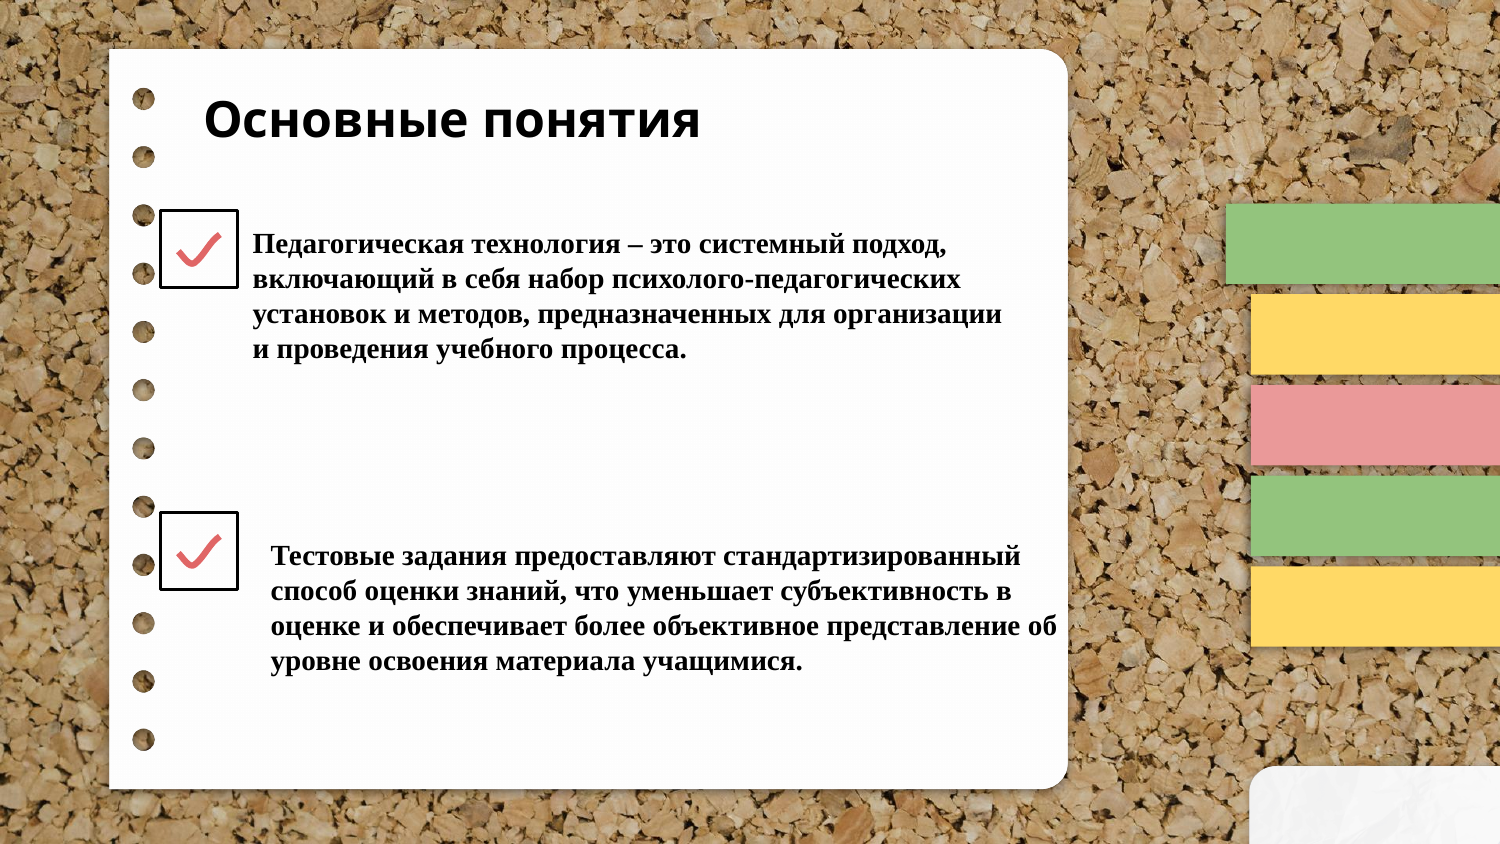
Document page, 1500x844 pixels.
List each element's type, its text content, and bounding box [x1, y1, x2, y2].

title Тестовые задания предоставляют стандартизированный способ оценки знаний, что уменьшает субъективность в оценке и обеспечивает более объективное представление об уровне освоения материала учащимися. [255, 455, 1106, 758]
text_box [160, 512, 238, 590]
text_box [178, 536, 220, 566]
text_box [160, 210, 238, 288]
title Основные понятия [188, 68, 1340, 163]
text_box [178, 234, 220, 264]
picture [0, 0, 1500, 844]
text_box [1225, 203, 1500, 844]
title Педагогическая технология – это системный подход, включающий в себя набор психолого-педагогических установок и методов, предназначенных для организации и проведения учебного процесса. [237, 171, 1023, 417]
